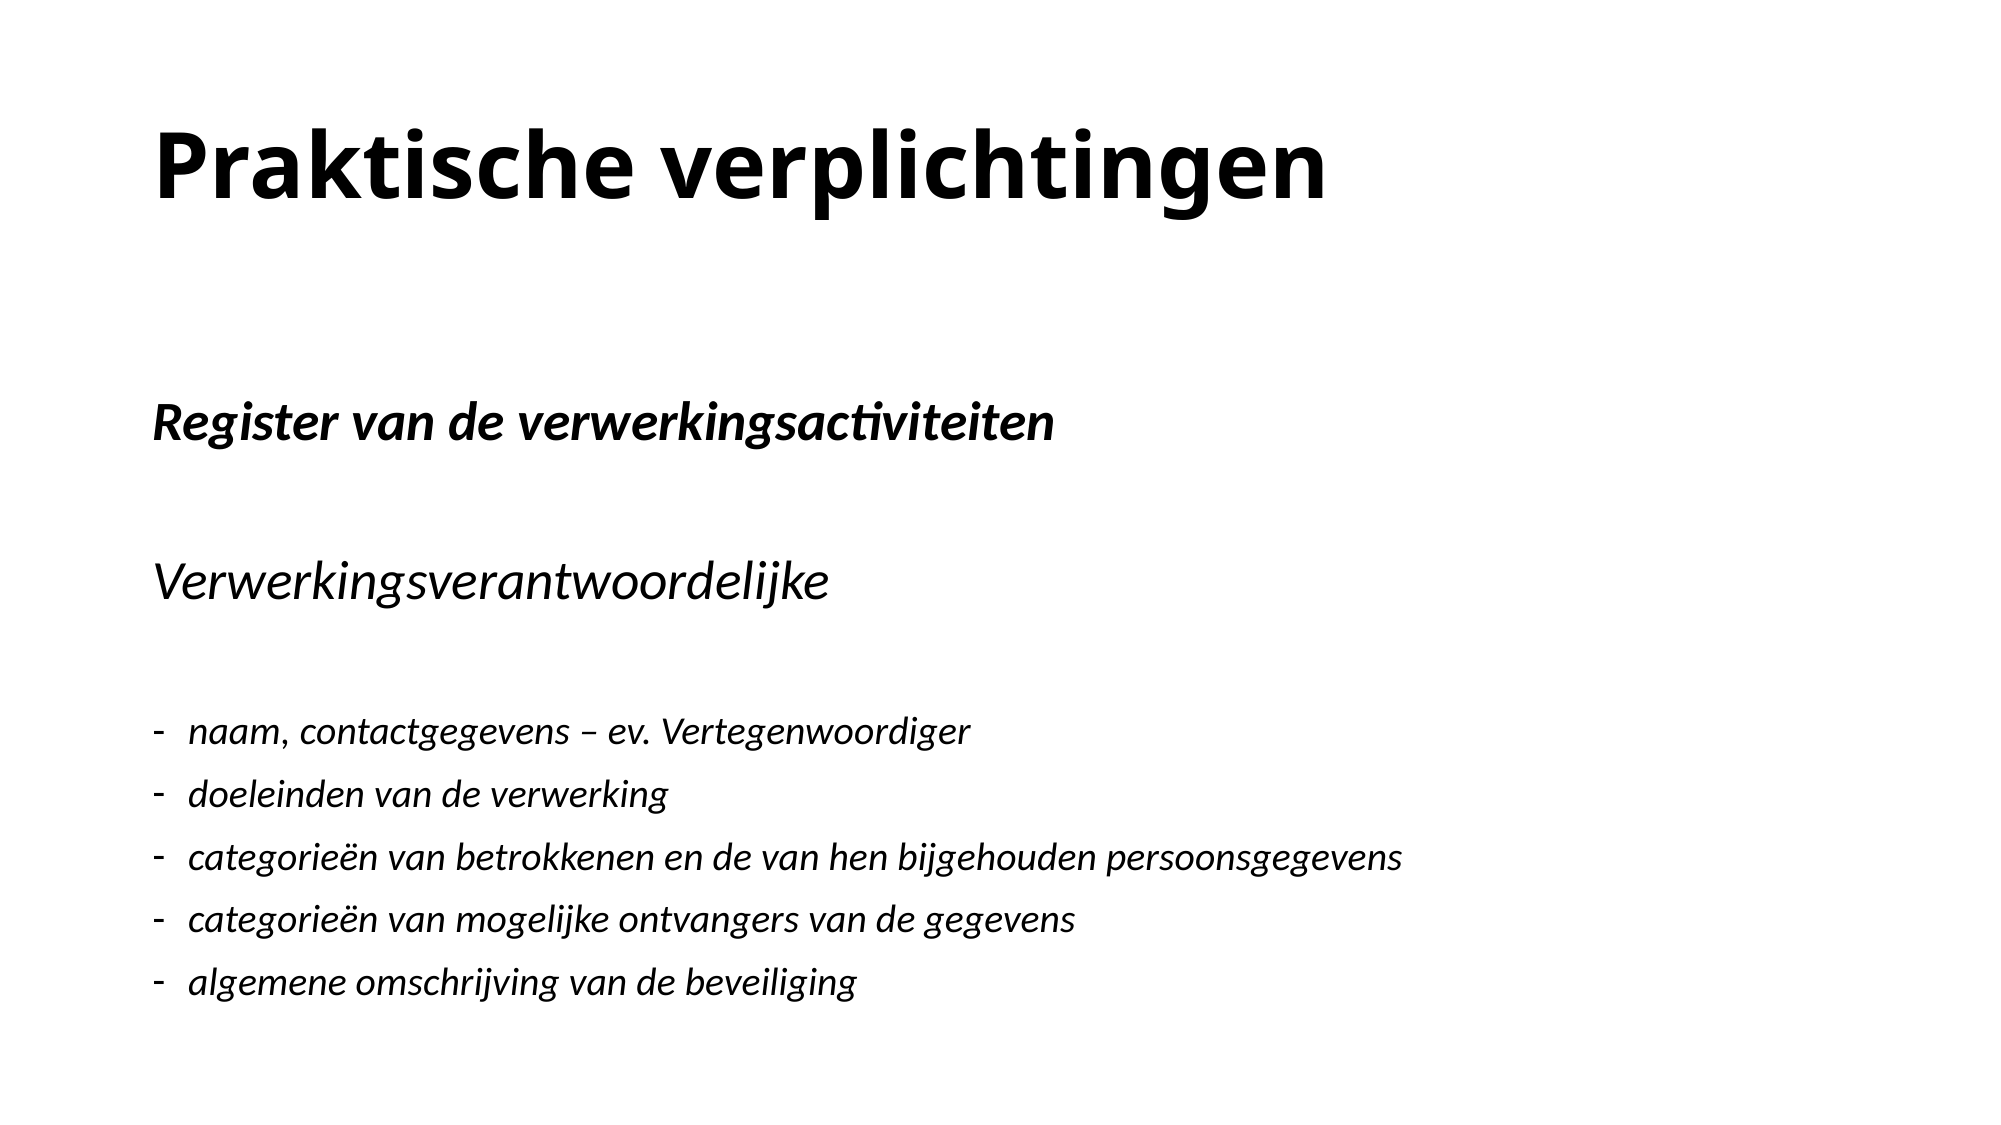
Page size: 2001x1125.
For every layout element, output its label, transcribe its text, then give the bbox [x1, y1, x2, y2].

title Praktische verplichtingen [137, 59, 1863, 278]
list Register van de verwerkingsactiviteiten Verwerkingsverantwoordelijke naam, contactgegevens – ev. Vertegenwoordiger doeleinden van de verwerking categorieën van betrokkenen en de van hen bijgehouden persoonsgegevens categorieën van mogelijke ontvangers van de gegevens algemene omschrijving van de beveiliging [137, 299, 1863, 1014]
